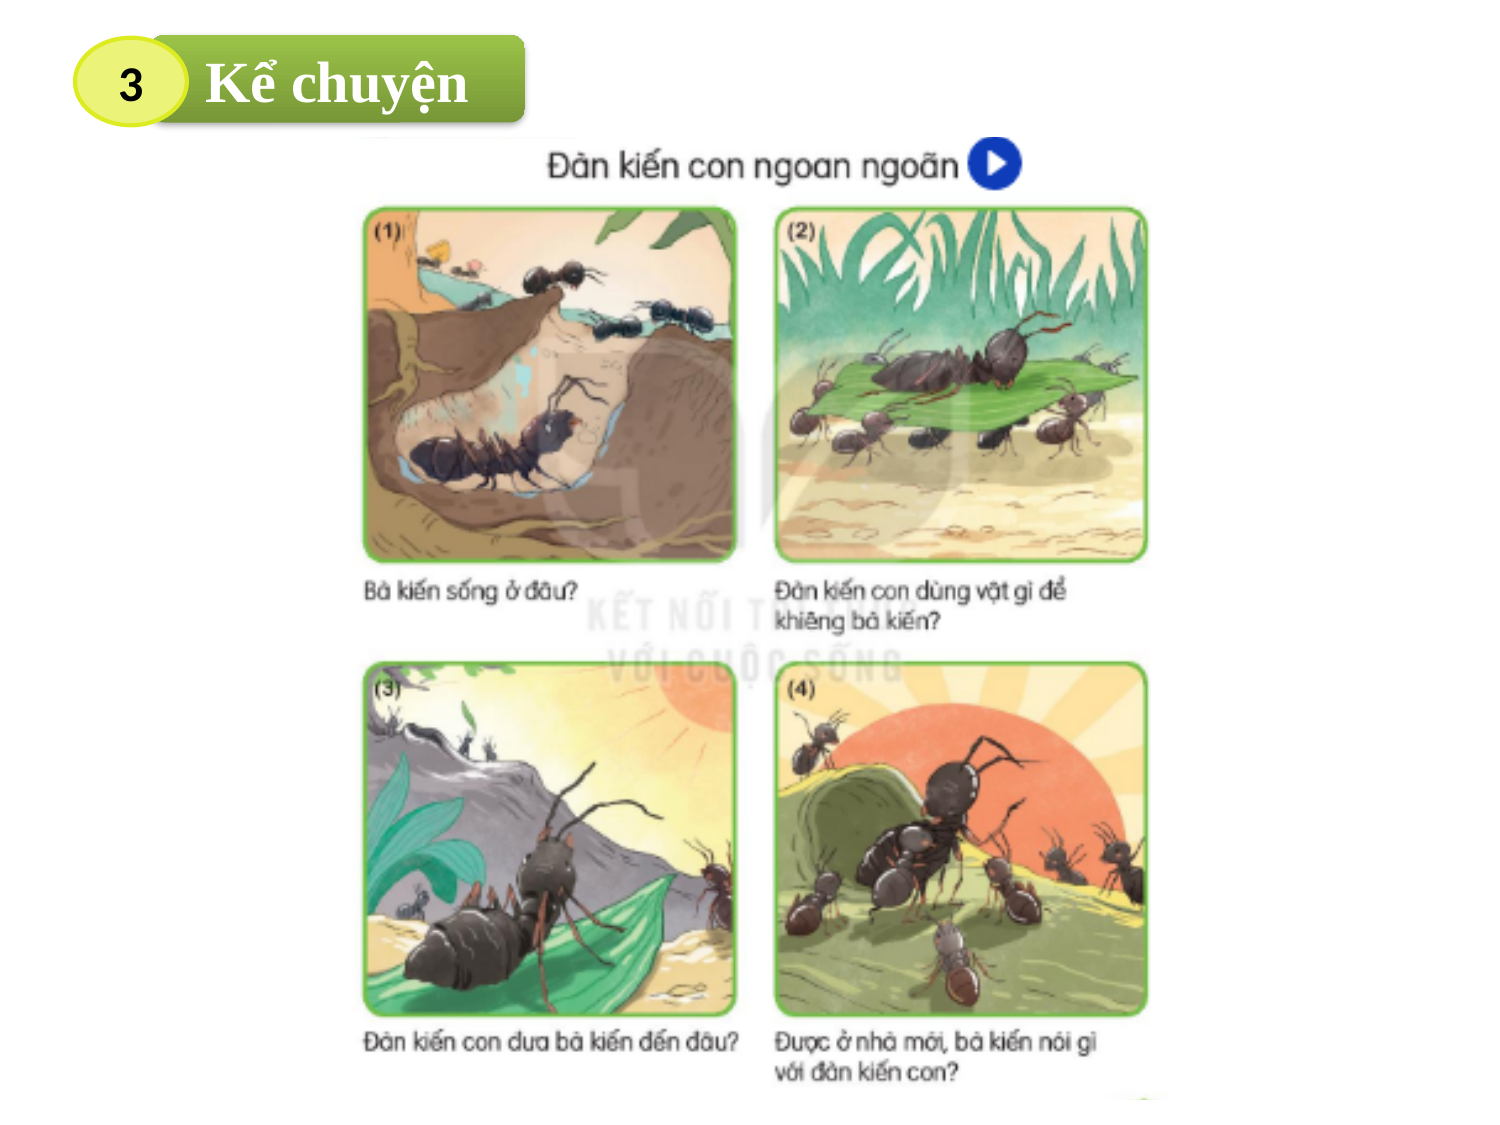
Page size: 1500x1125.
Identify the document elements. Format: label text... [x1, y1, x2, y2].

picture [337, 137, 1187, 1100]
text_box Kể chuyện [154, 35, 525, 123]
text_box 3 [72, 35, 189, 128]
